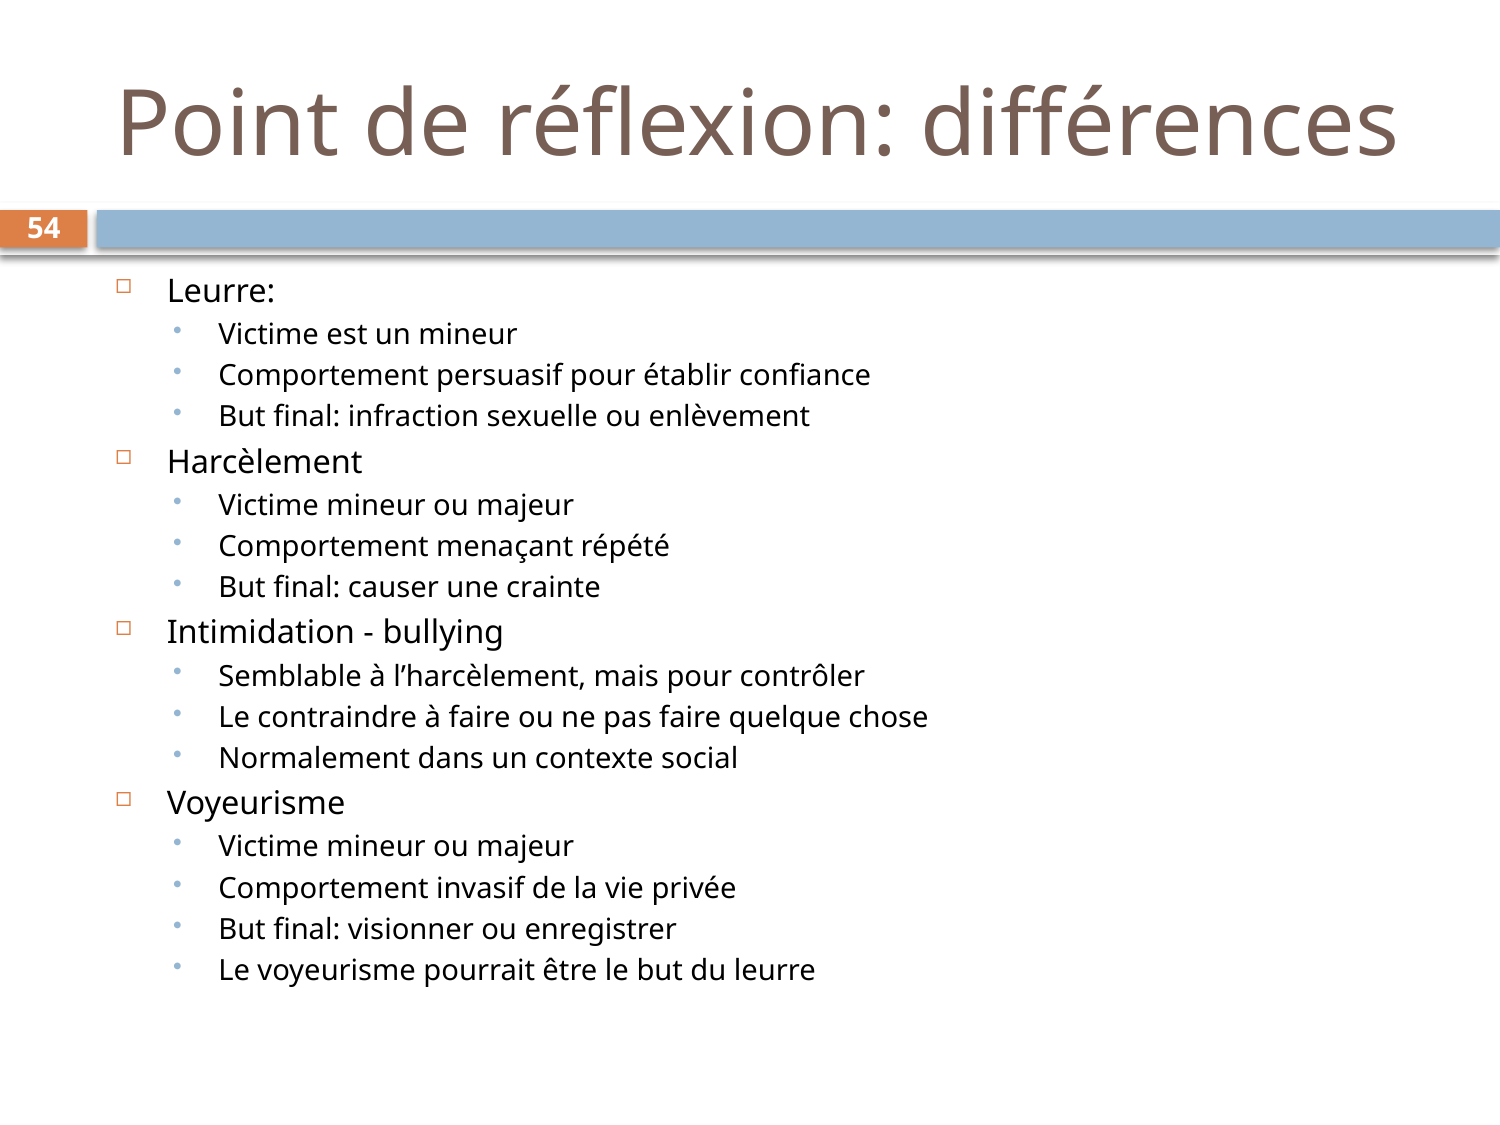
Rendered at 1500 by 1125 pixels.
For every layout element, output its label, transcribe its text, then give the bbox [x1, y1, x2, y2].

slide_number 54 [0, 208, 88, 249]
title Point de réflexion: différences [100, 37, 1438, 200]
list Leurre: Victime est un mineur Comportement persuasif pour établir confiance But final: infraction sexuelle ou enlèvement Harcèlement Victime mineur ou majeur Comportement menaçant répété But final: causer une crainte Intimidation - bullying Semblable à l’harcèlement, mais pour contrôler Le contraindre à faire ou ne pas faire quelque chose Normalement dans un contexte social Voyeurisme Victime mineur ou majeur Comportement invasif de la vie privée But final: visionner ou enregistrer Le voyeurisme pourrait être le but du leurre [100, 262, 1438, 1000]
